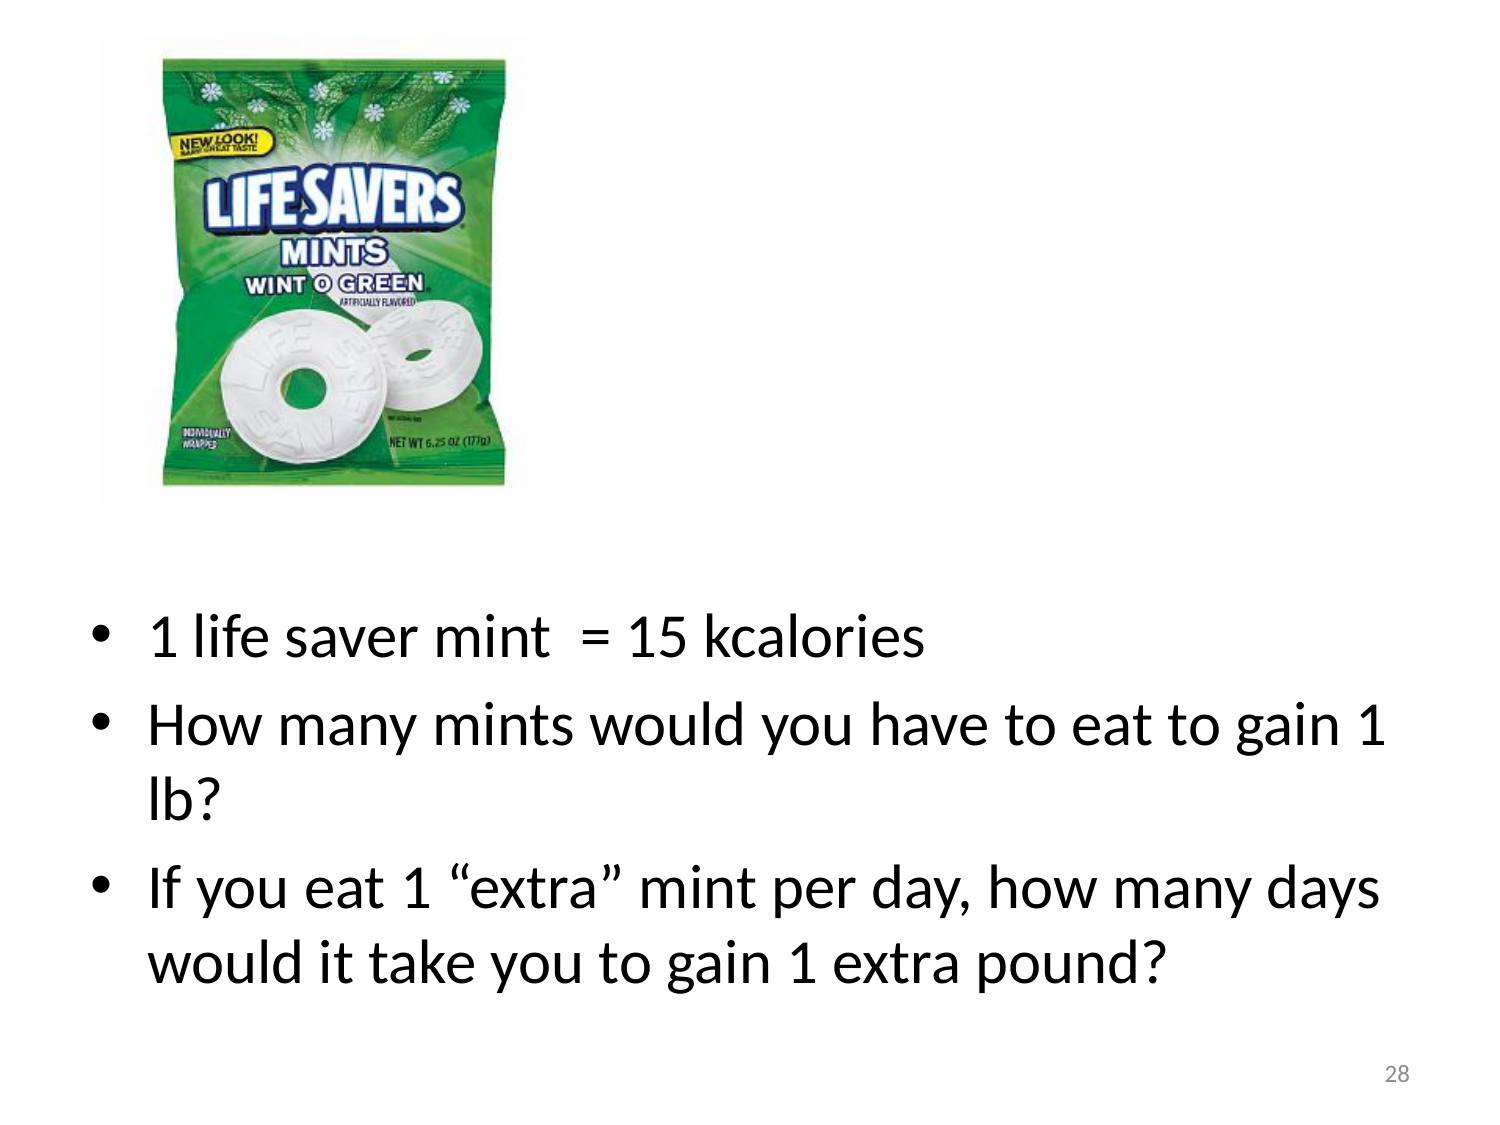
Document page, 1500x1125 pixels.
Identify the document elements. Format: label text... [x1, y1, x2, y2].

slide_number 28 [1074, 1042, 1425, 1103]
list 1 life saver mint = 15 kcalories How many mints would you have to eat to gain 1 lb? If you eat 1 “extra” mint per day, how many days would it take you to gain 1 extra pound? [75, 587, 1425, 1005]
picture [99, 37, 569, 507]
